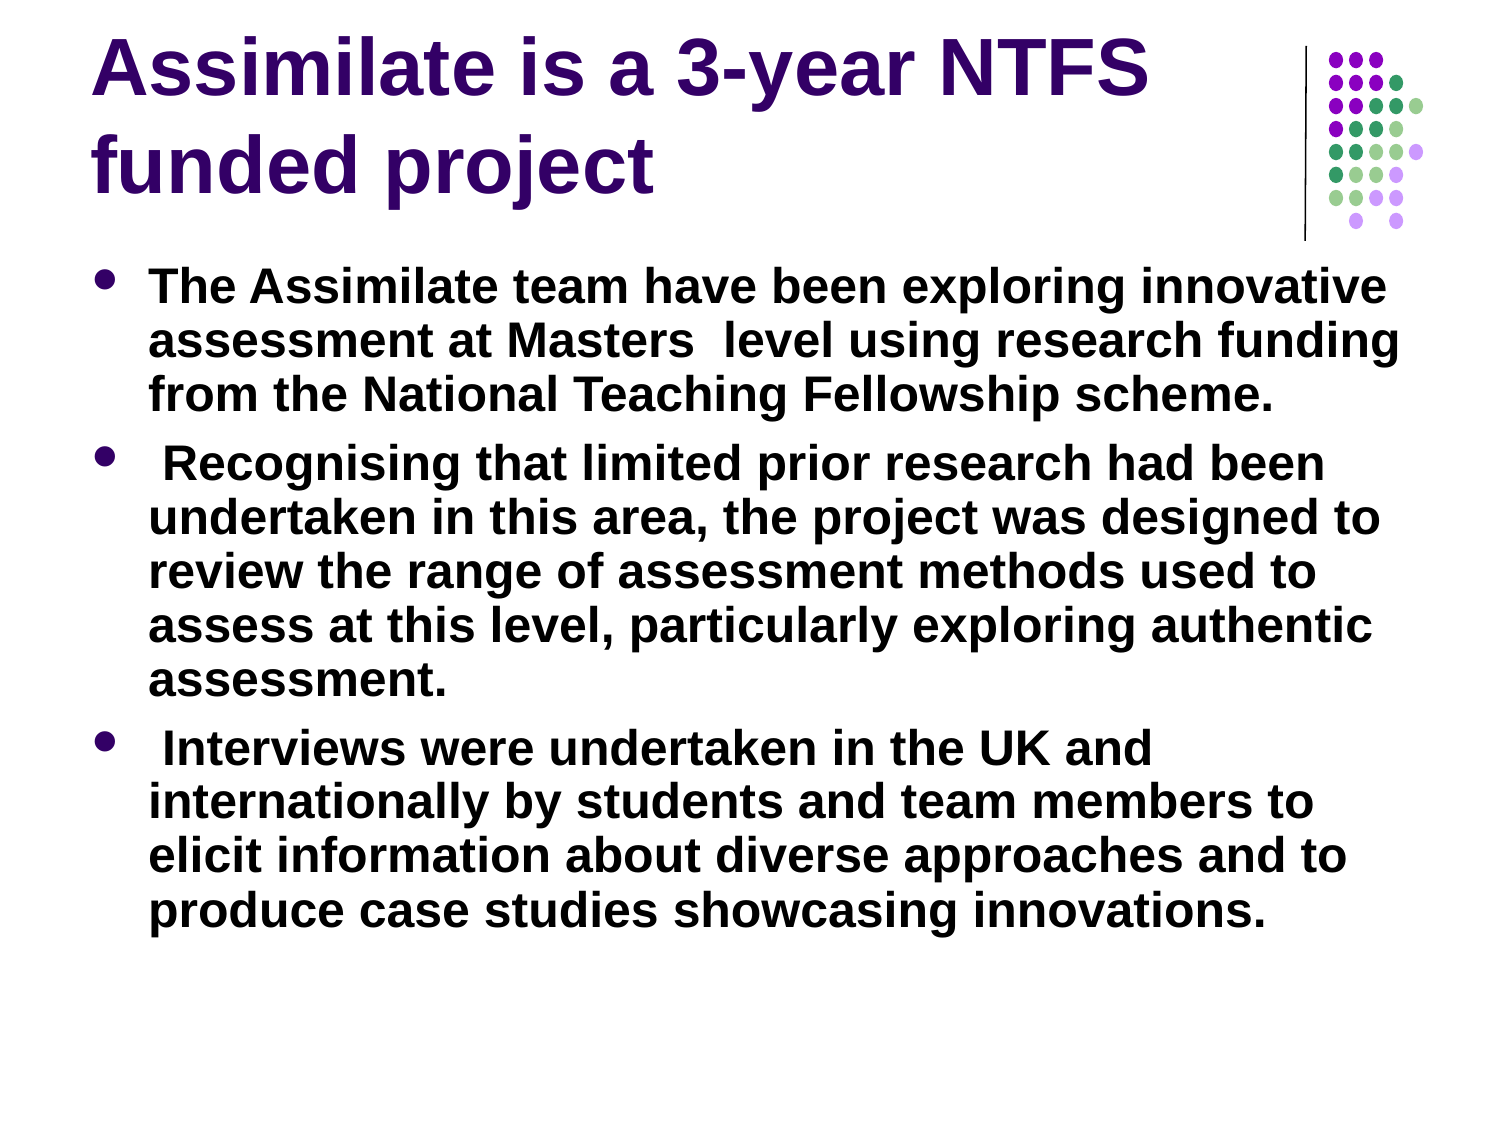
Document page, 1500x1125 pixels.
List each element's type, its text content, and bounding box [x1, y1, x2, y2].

title Assimilate is a 3-year NTFS funded project [74, 40, 1313, 218]
list The Assimilate team have been exploring innovative assessment at Masters level using research funding from the National Teaching Fellowship scheme. Recognising that limited prior research had been undertaken in this area, the project was designed to review the range of assessment methods used to assess at this level, particularly exploring authentic assessment. Interviews were undertaken in the UK and internationally by students and team members to elicit information about diverse approaches and to produce case studies showcasing innovations. [76, 252, 1428, 1039]
